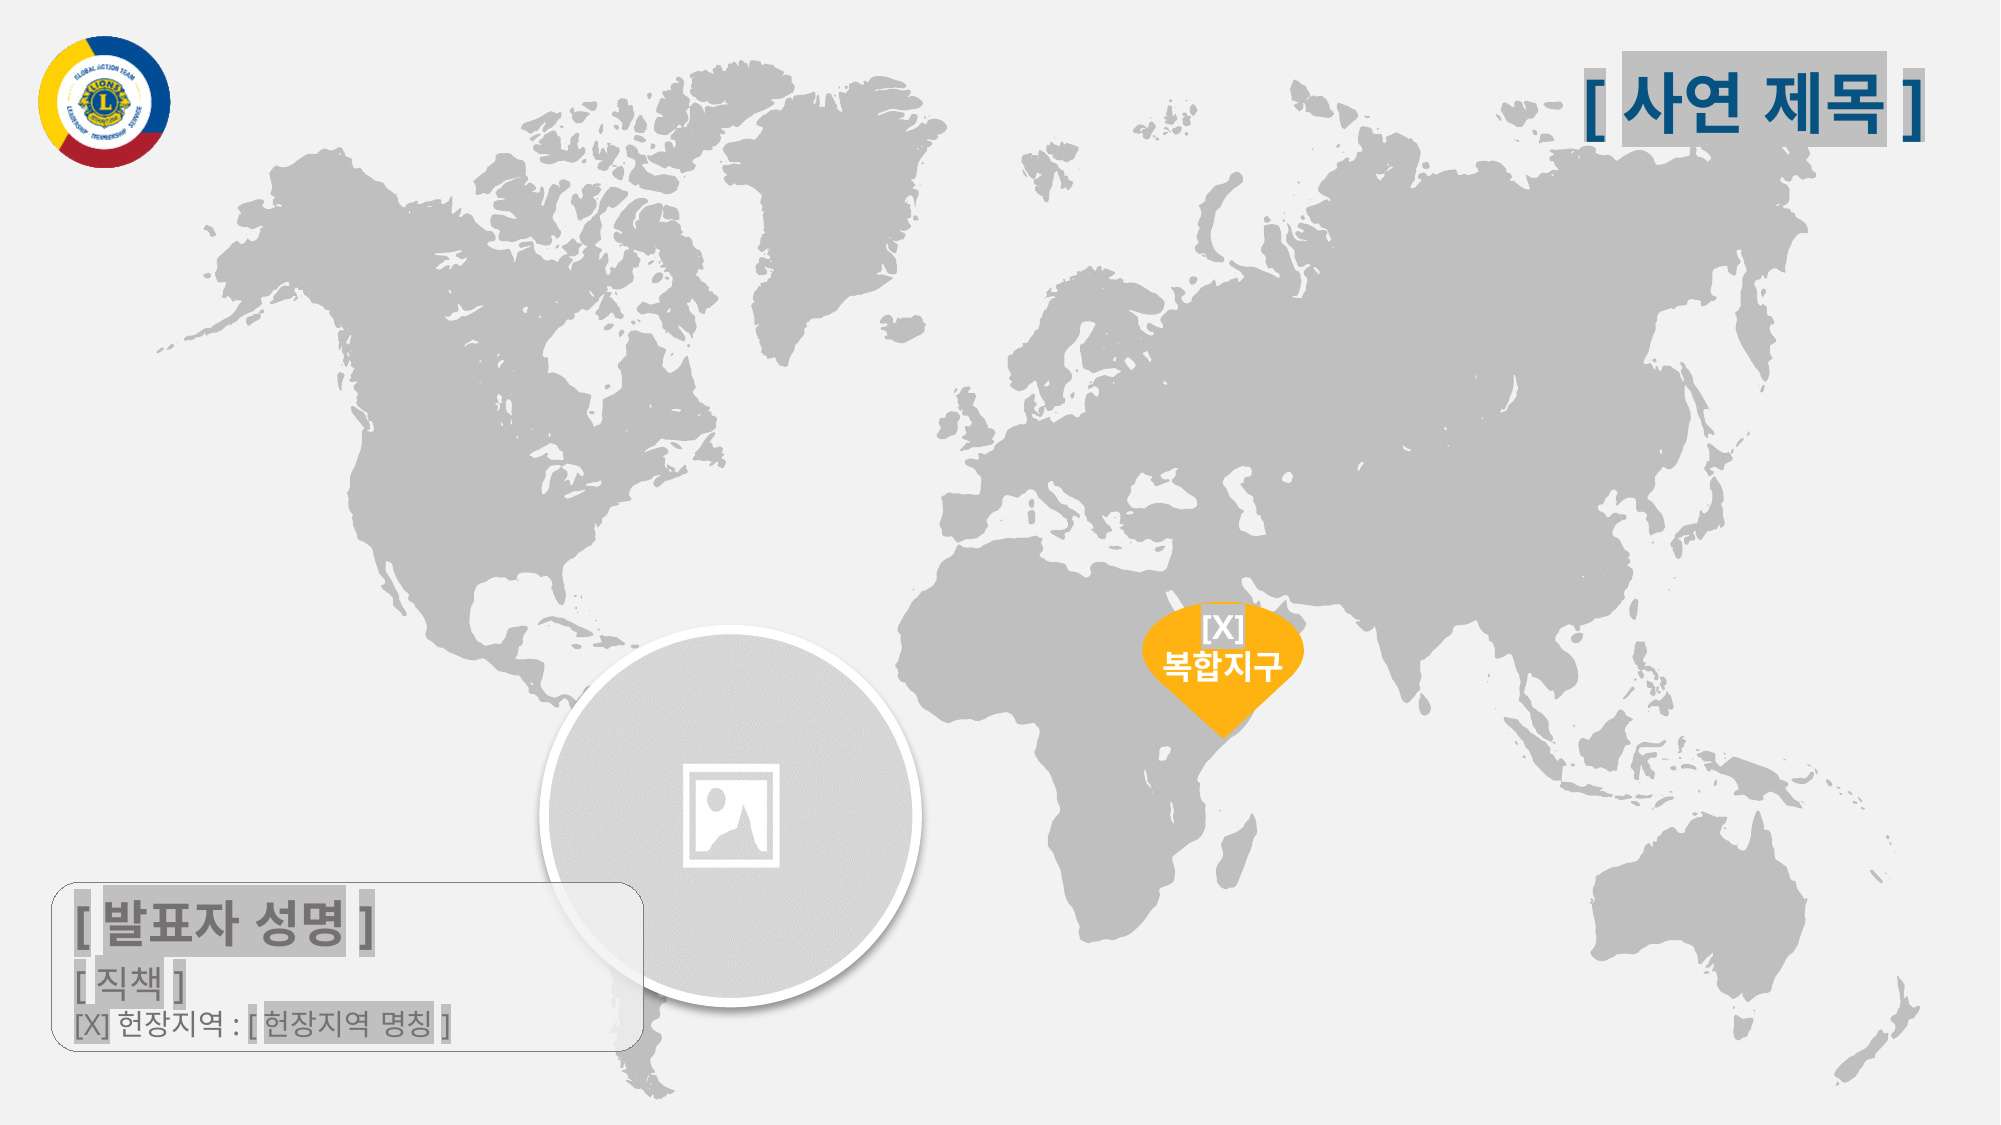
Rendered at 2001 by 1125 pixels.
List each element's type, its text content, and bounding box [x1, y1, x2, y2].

text_box [1825, 779, 1833, 787]
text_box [1142, 601, 1304, 740]
text_box [543, 628, 919, 1004]
text_box [879, 314, 927, 344]
text_box [1870, 869, 1883, 884]
text_box [184, 147, 726, 710]
text_box [569, 107, 580, 124]
text_box [895, 192, 1808, 944]
text_box [156, 347, 164, 354]
text_box [751, 192, 919, 368]
text_box [521, 111, 580, 165]
text_box [1733, 1014, 1754, 1041]
text_box [1590, 810, 1808, 1003]
text_box [발표자 성명] [직책] [X]헌장지역: [헌장지역 명칭] [51, 882, 644, 1052]
text_box [1834, 1029, 1889, 1083]
text_box [사연 제목] [580, 54, 1940, 192]
text_box [166, 343, 175, 350]
text_box [615, 995, 676, 1100]
text_box [1791, 763, 1818, 784]
picture [27, 25, 181, 179]
text_box [1890, 975, 1921, 1039]
